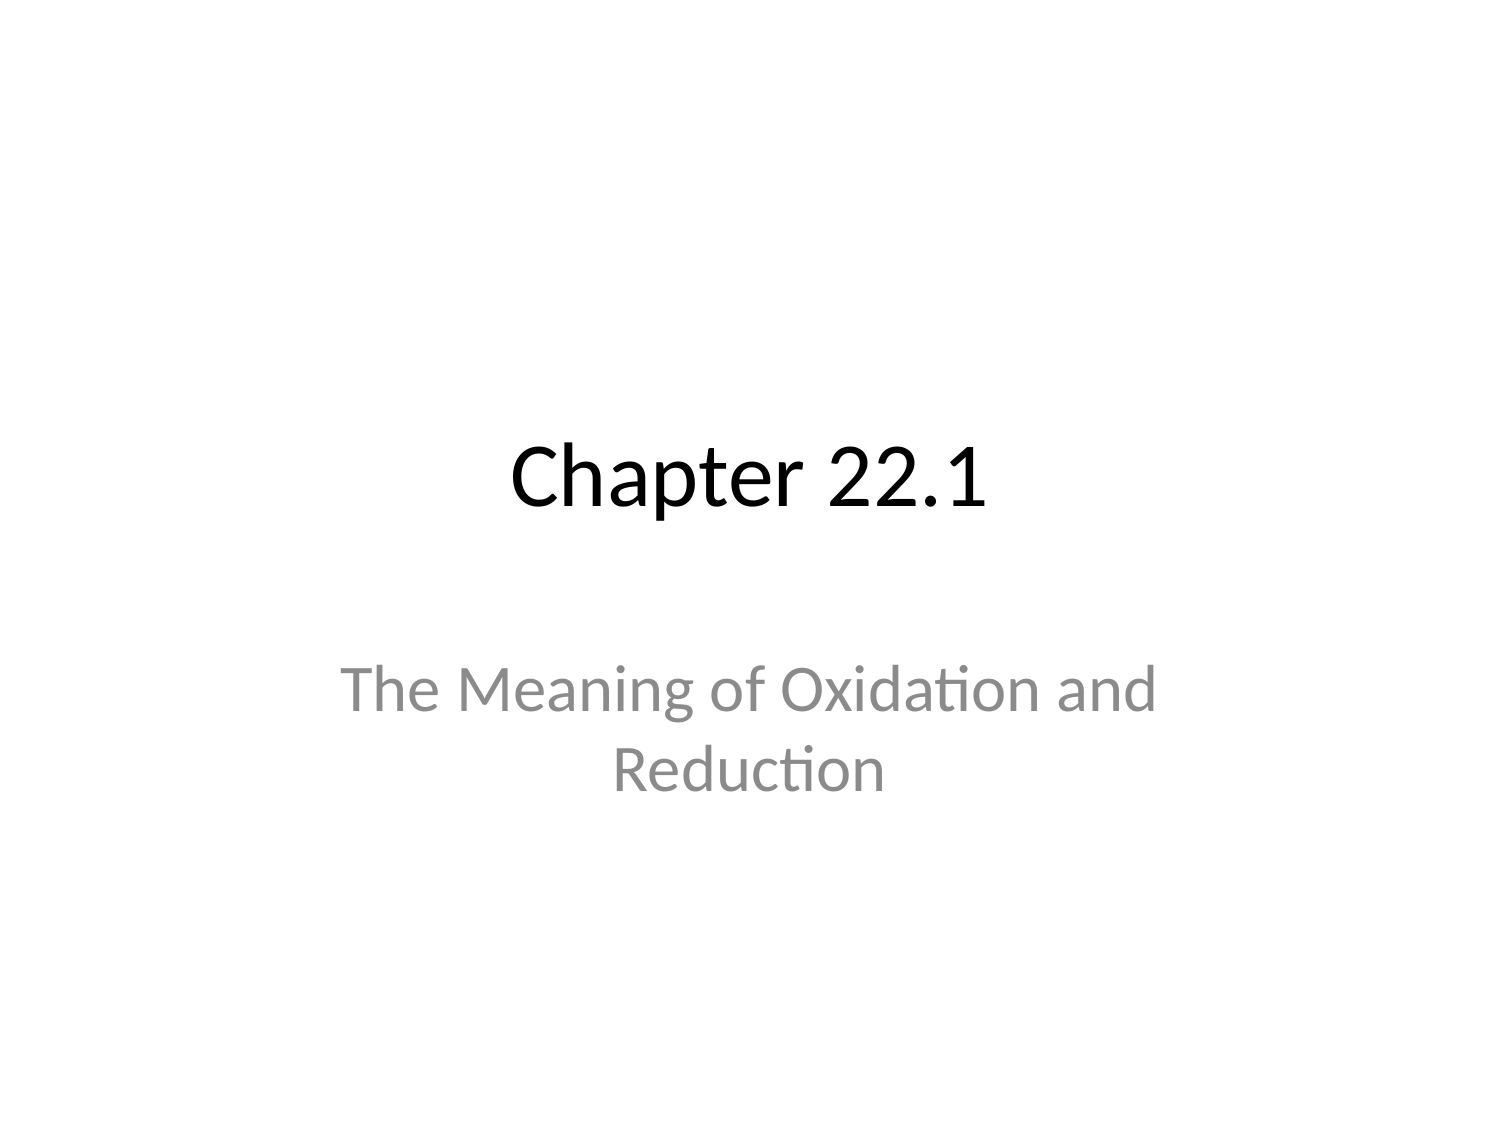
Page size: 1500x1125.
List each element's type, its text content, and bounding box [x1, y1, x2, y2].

subtitle The Meaning of Oxidation and Reduction [225, 637, 1275, 925]
title Chapter 22.1 [112, 349, 1388, 591]
